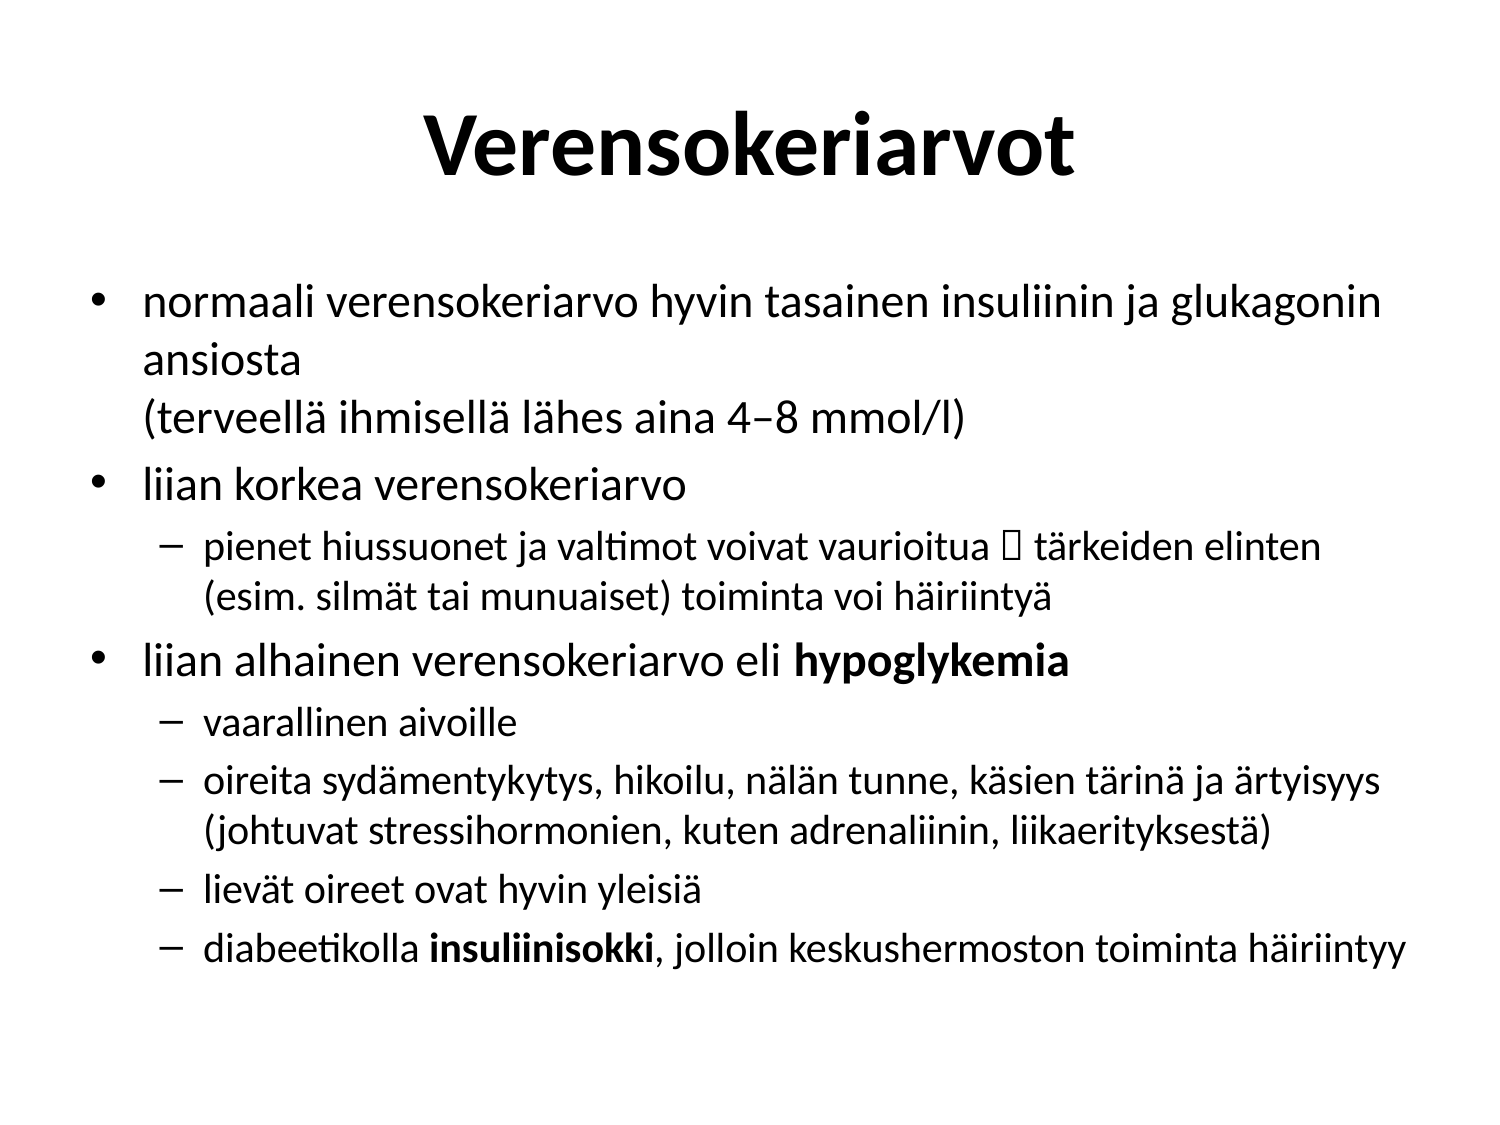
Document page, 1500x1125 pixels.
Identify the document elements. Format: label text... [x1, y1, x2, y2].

list normaali verensokeriarvo hyvin tasainen insuliinin ja glukagonin ansiosta (terveellä ihmisellä lähes aina 4–8 mmol/l) liian korkea verensokeriarvo pienet hiussuonet ja valtimot voivat vaurioitua  tärkeiden elinten (esim. silmät tai munuaiset) toiminta voi häiriintyä liian alhainen verensokeriarvo eli hypoglykemia vaarallinen aivoille oireita sydämentykytys, hikoilu, nälän tunne, käsien tärinä ja ärtyisyys (johtuvat stressihormonien, kuten adrenaliinin, liikaerityksestä) lievät oireet ovat hyvin yleisiä diabeetikolla insuliinisokki, jolloin keskushermoston toiminta häiriintyy [75, 262, 1425, 1005]
title Verensokeriarvot [75, 45, 1425, 233]
